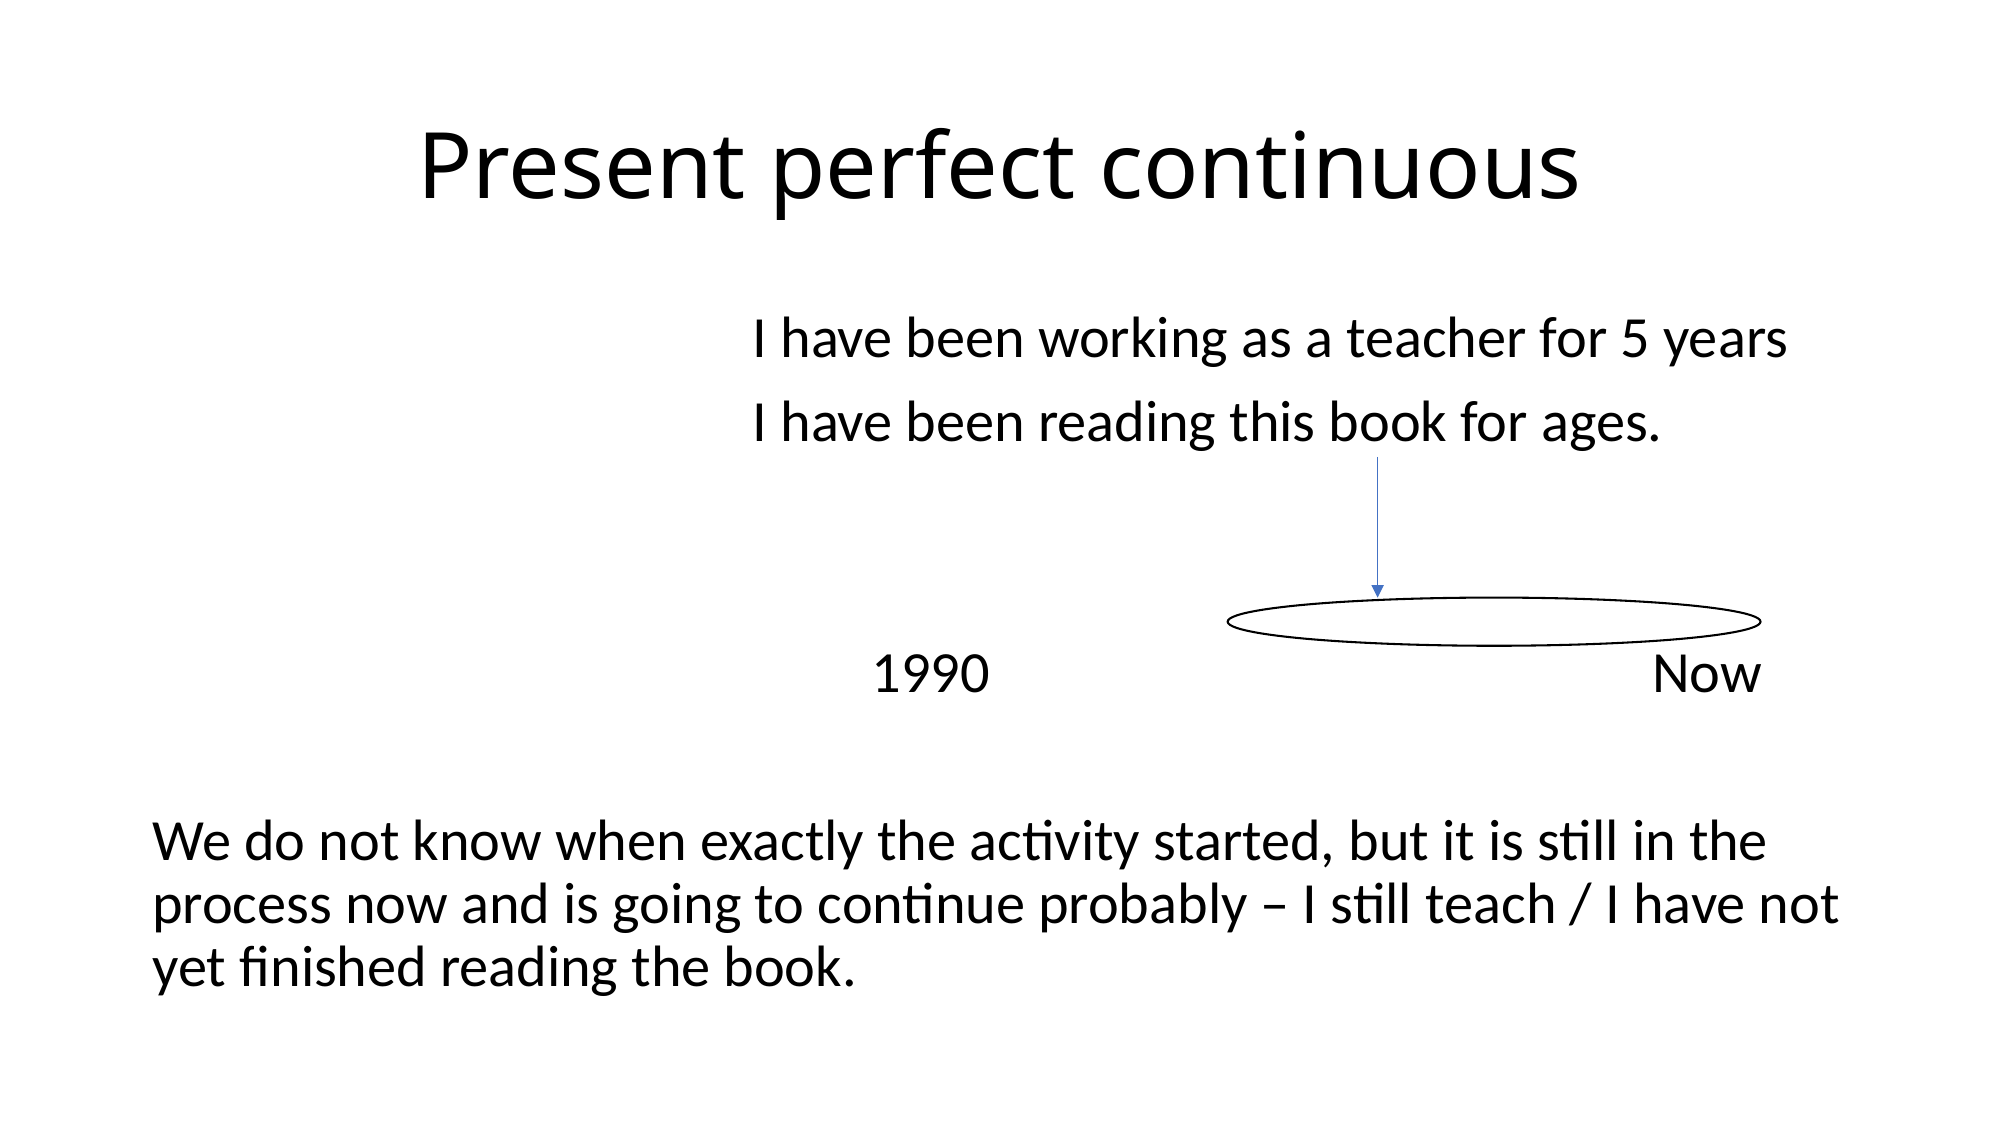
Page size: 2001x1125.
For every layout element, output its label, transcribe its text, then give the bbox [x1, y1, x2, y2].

title Present perfect continuous [137, 59, 1863, 278]
list I have been working as a teacher for 5 years I have been reading this book for ages. 1990 Now We do not know when exactly the activity started, but it is still in the process now and is going to continue probably – I still teach / I have not yet finished reading the book. [137, 299, 1863, 1014]
text_box [1226, 596, 1762, 647]
